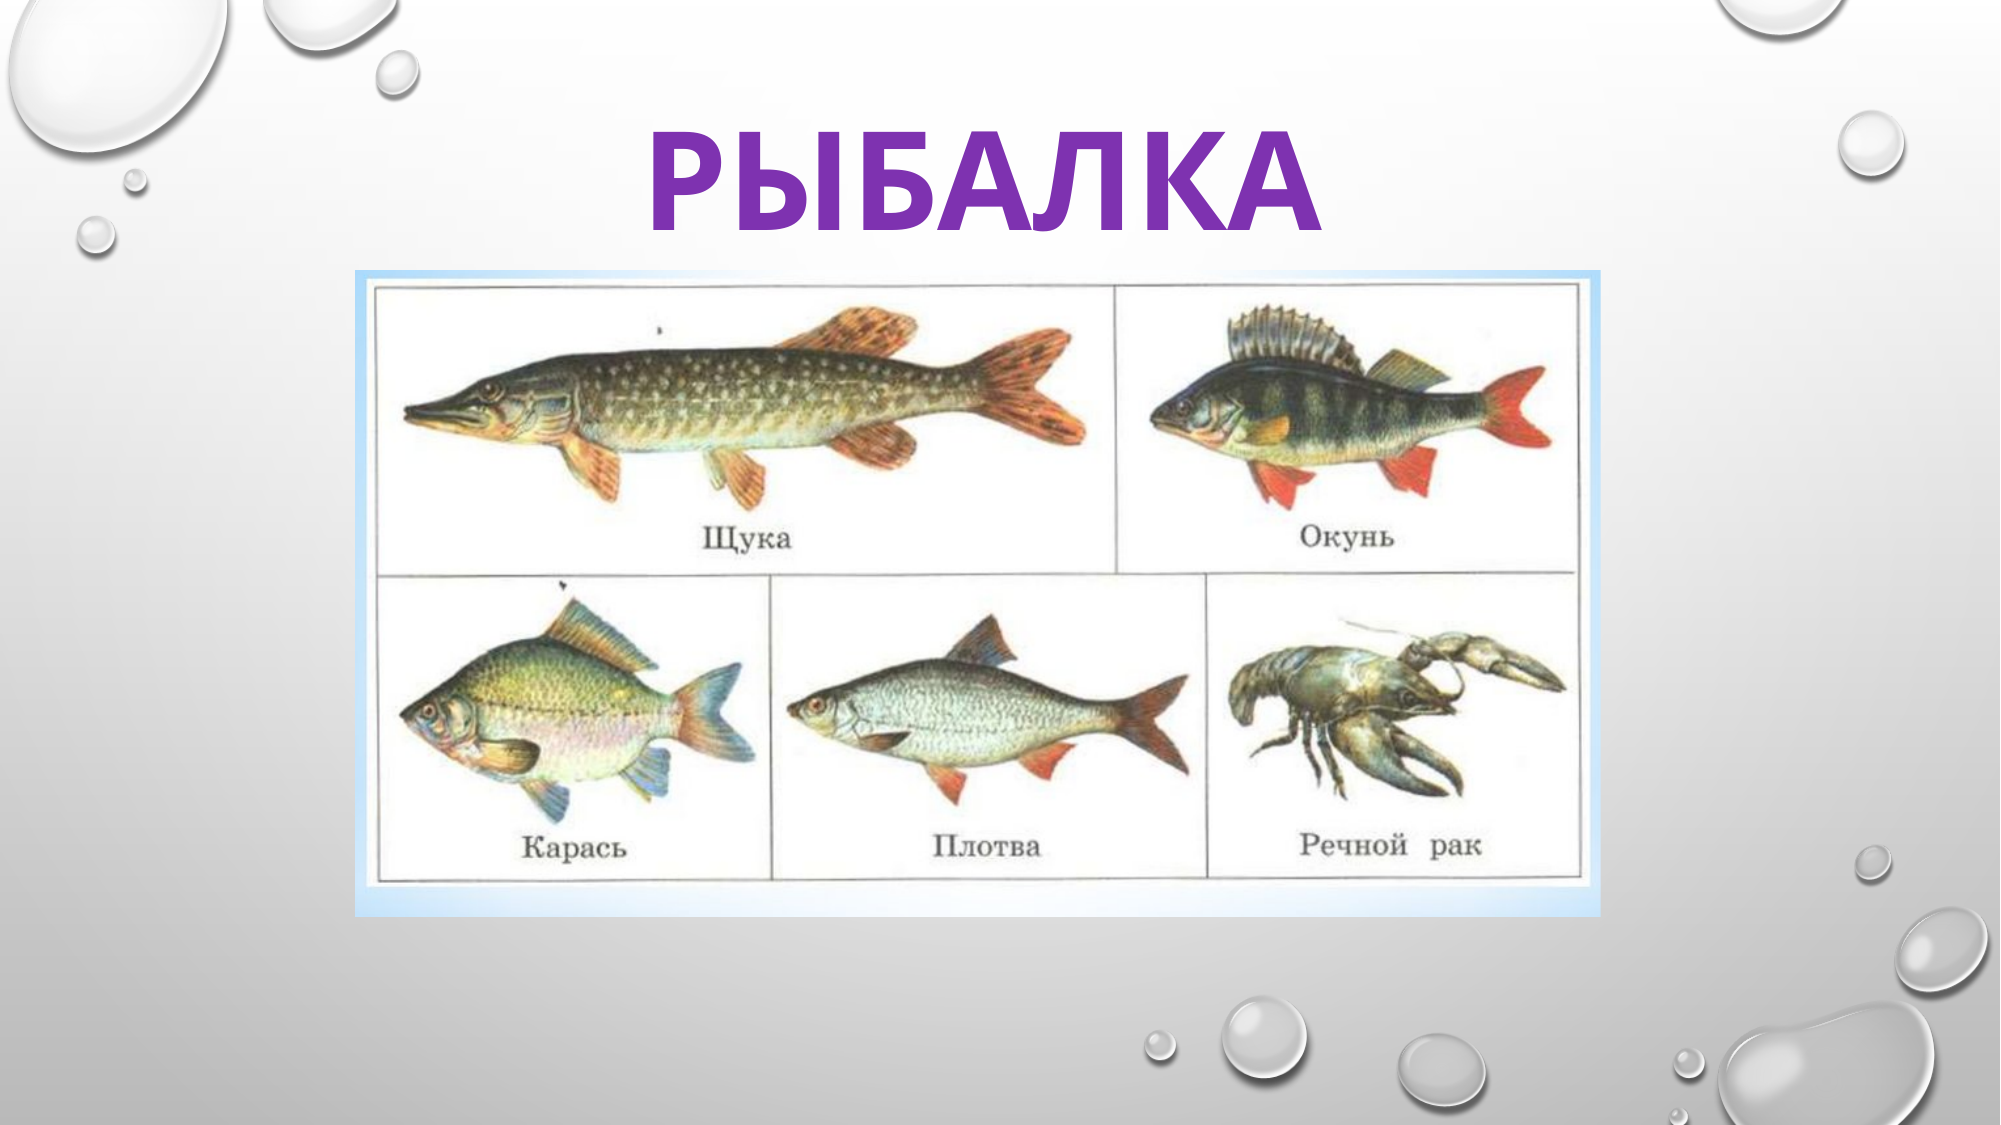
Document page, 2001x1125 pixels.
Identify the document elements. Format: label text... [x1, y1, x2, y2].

picture [0, 0, 2000, 1125]
title Рыбалка [149, 101, 1851, 271]
